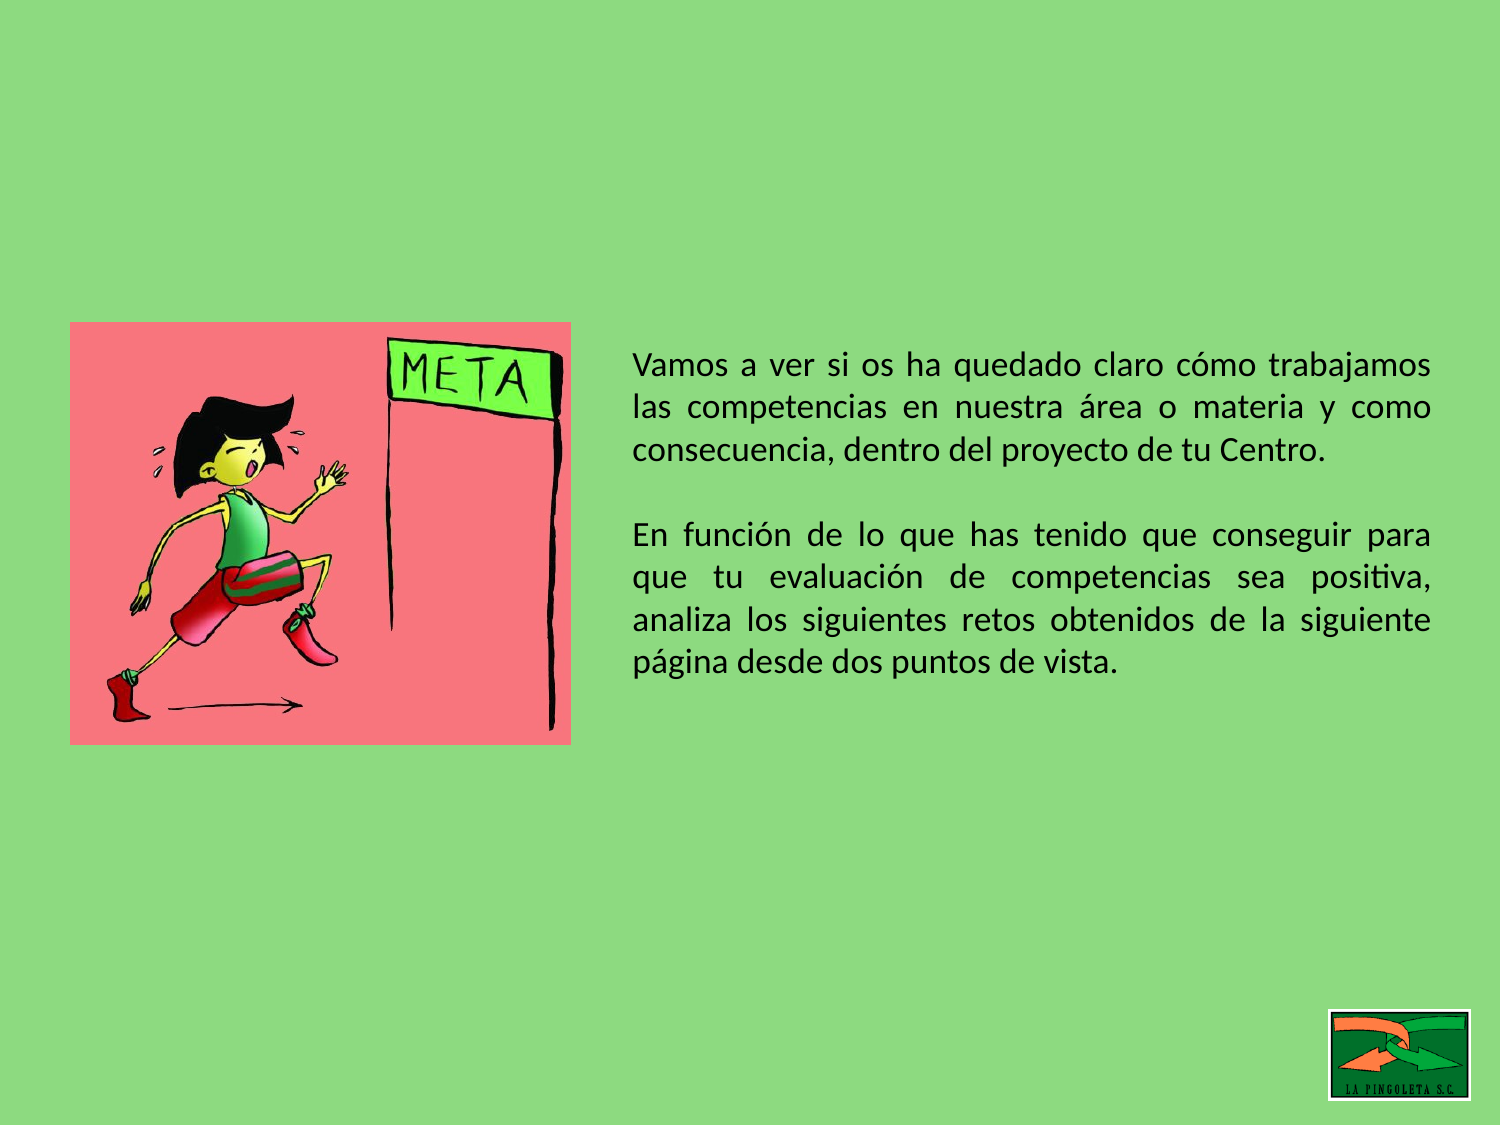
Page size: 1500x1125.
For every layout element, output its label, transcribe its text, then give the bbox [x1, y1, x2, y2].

picture [1328, 1009, 1471, 1101]
text_box Vamos a ver si os ha quedado claro cómo trabajamos las competencias en nuestra área o materia y como consecuencia, dentro del proyecto de tu Centro. En función de lo que has tenido que conseguir para que tu evaluación de competencias sea positiva, analiza los siguientes retos obtenidos de la siguiente página desde dos puntos de vista. [624, 333, 1440, 789]
picture [70, 321, 571, 746]
